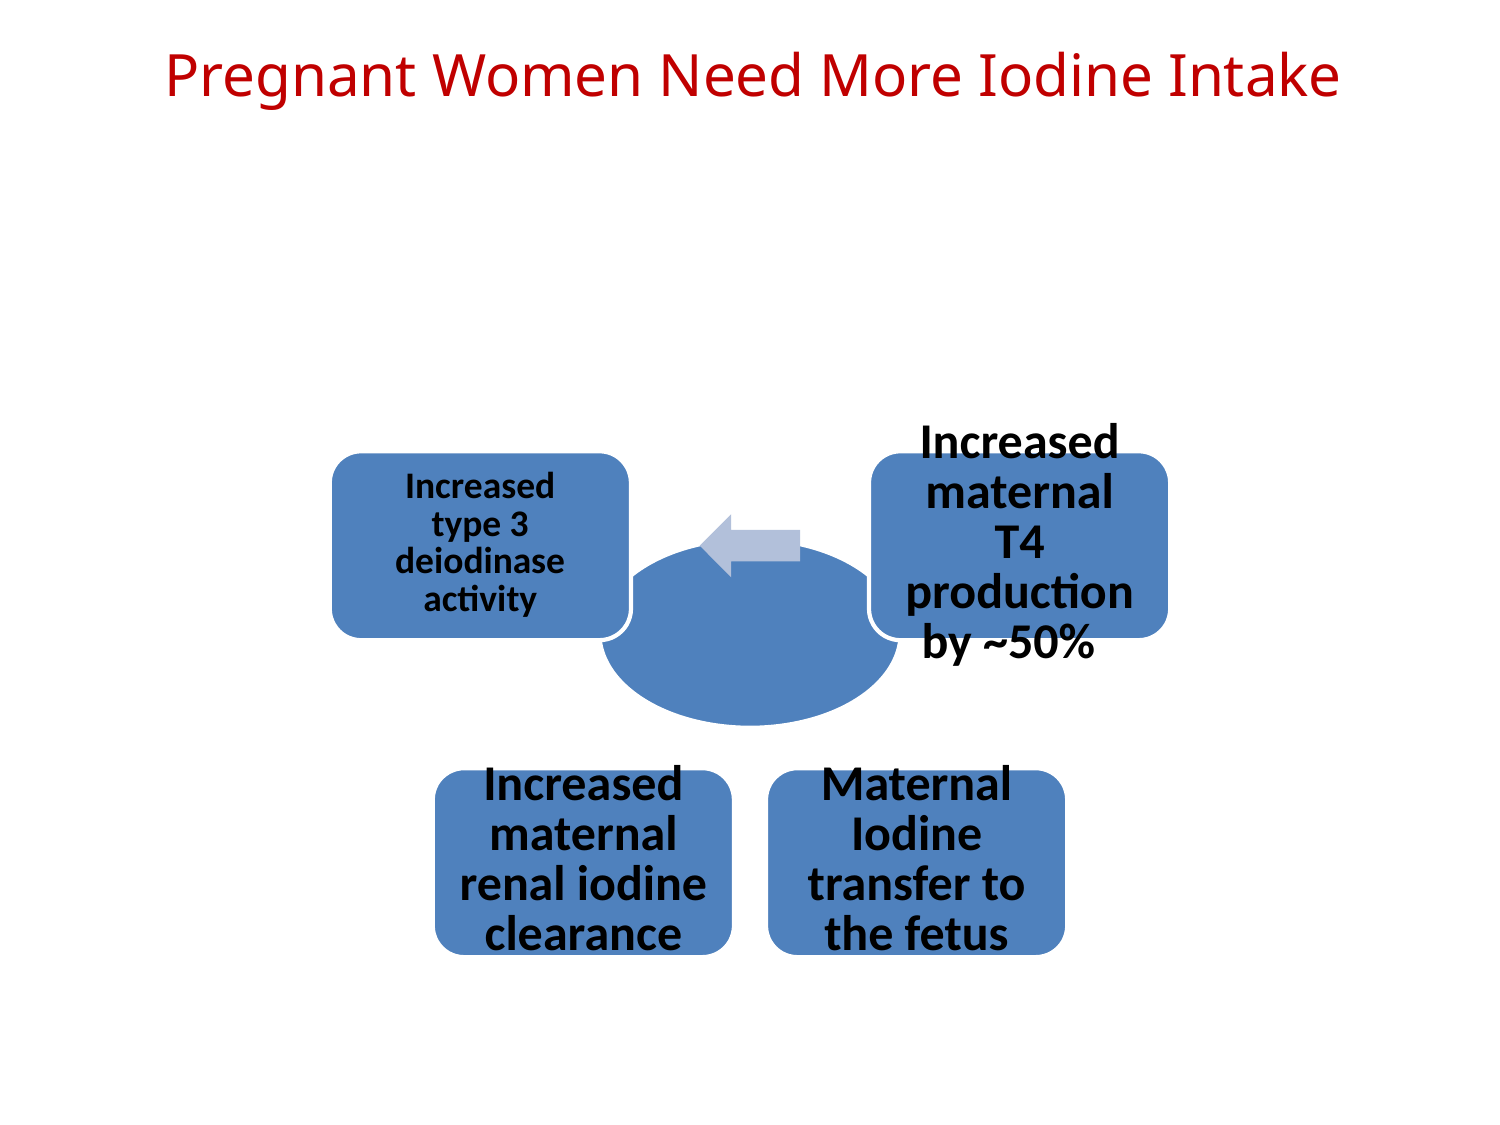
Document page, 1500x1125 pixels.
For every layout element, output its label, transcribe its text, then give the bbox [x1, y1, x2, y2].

text_box Pregnant Women Need More Iodine Intake [53, 31, 1453, 116]
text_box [147, 255, 1353, 1012]
